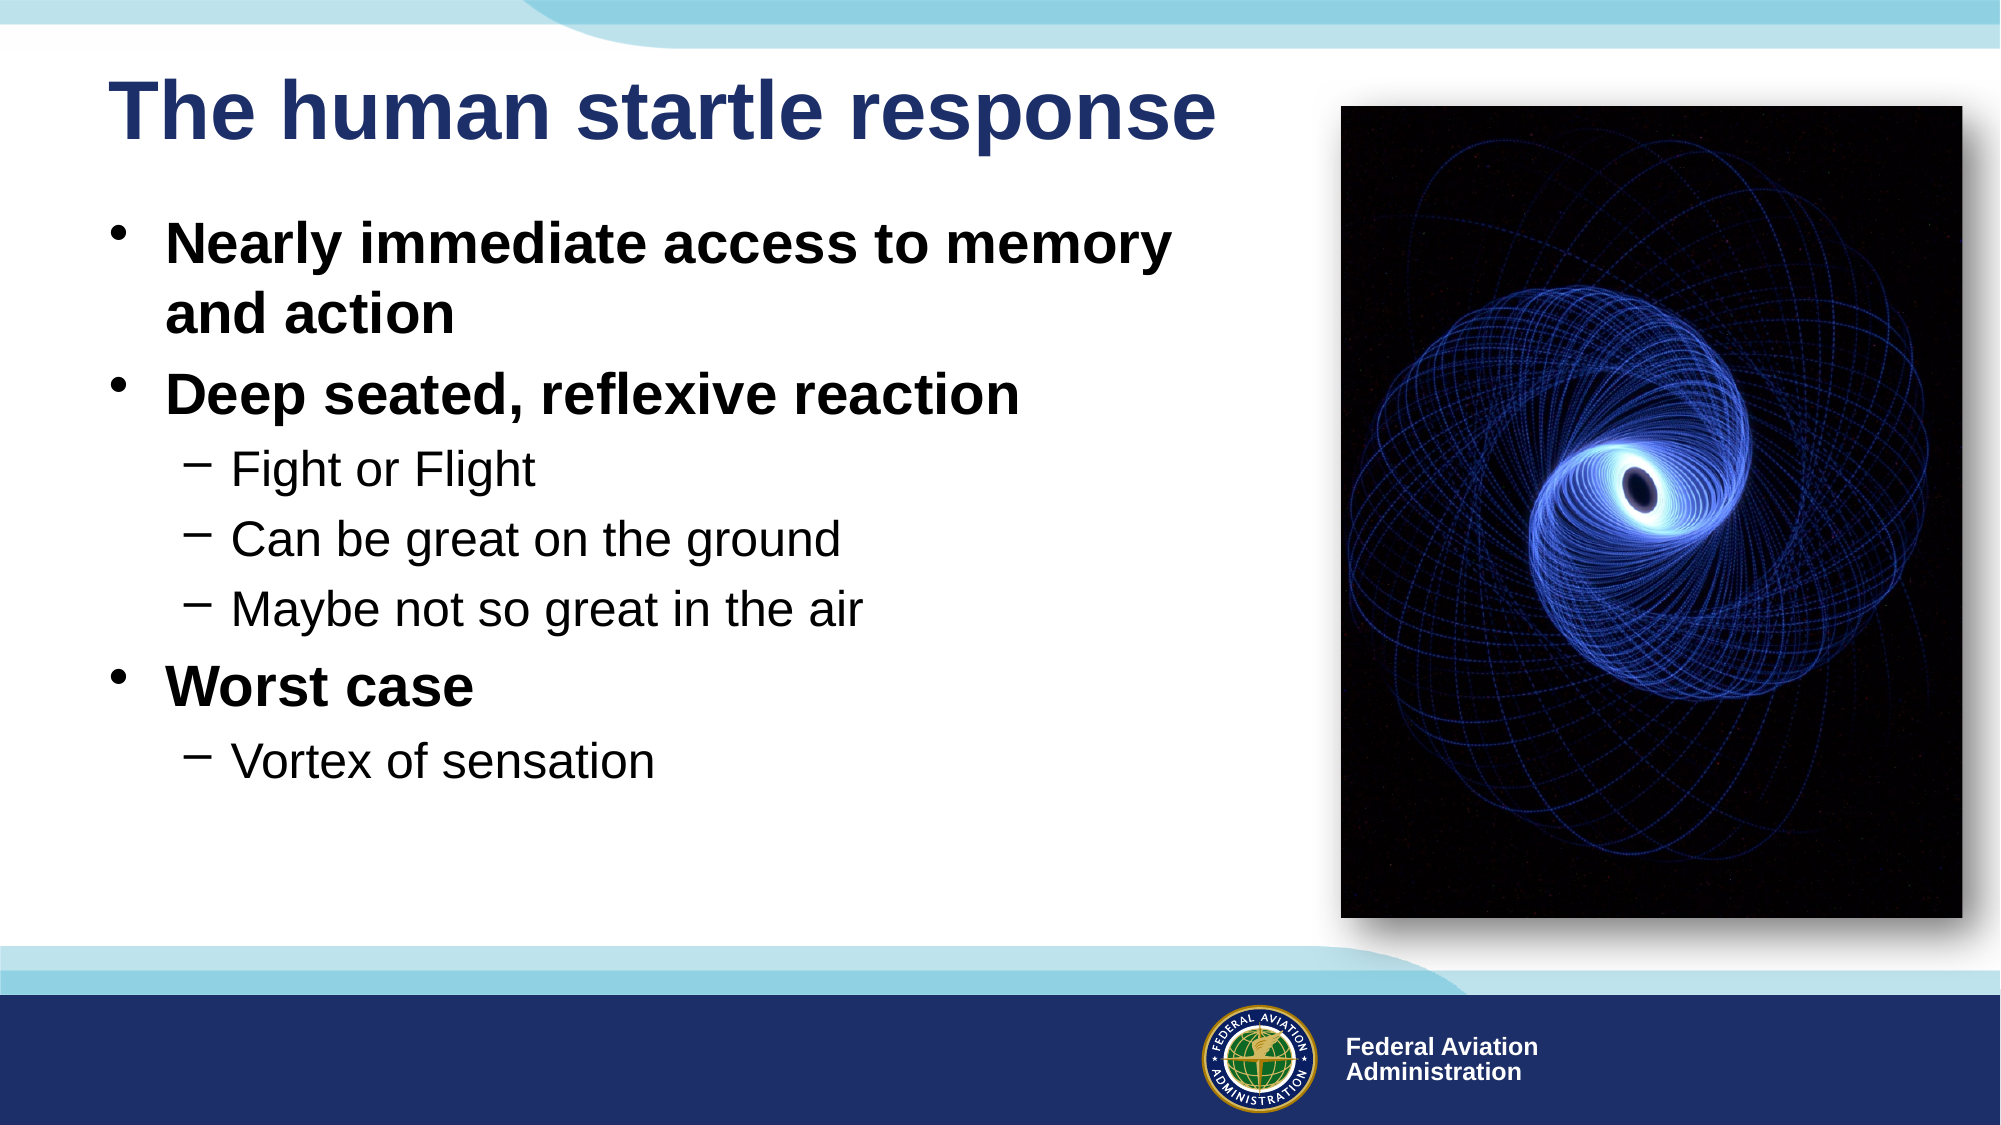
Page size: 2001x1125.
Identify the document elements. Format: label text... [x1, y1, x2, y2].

list Nearly immediate access to memory and action Deep seated, reflexive reaction Fight or Flight Can be great on the ground Maybe not so great in the air Worst case Vortex of sensation [93, 197, 1325, 918]
picture [1245, 106, 2000, 918]
picture [0, 0, 1999, 50]
title The human startle response [93, 56, 1947, 157]
picture [0, 945, 2000, 995]
